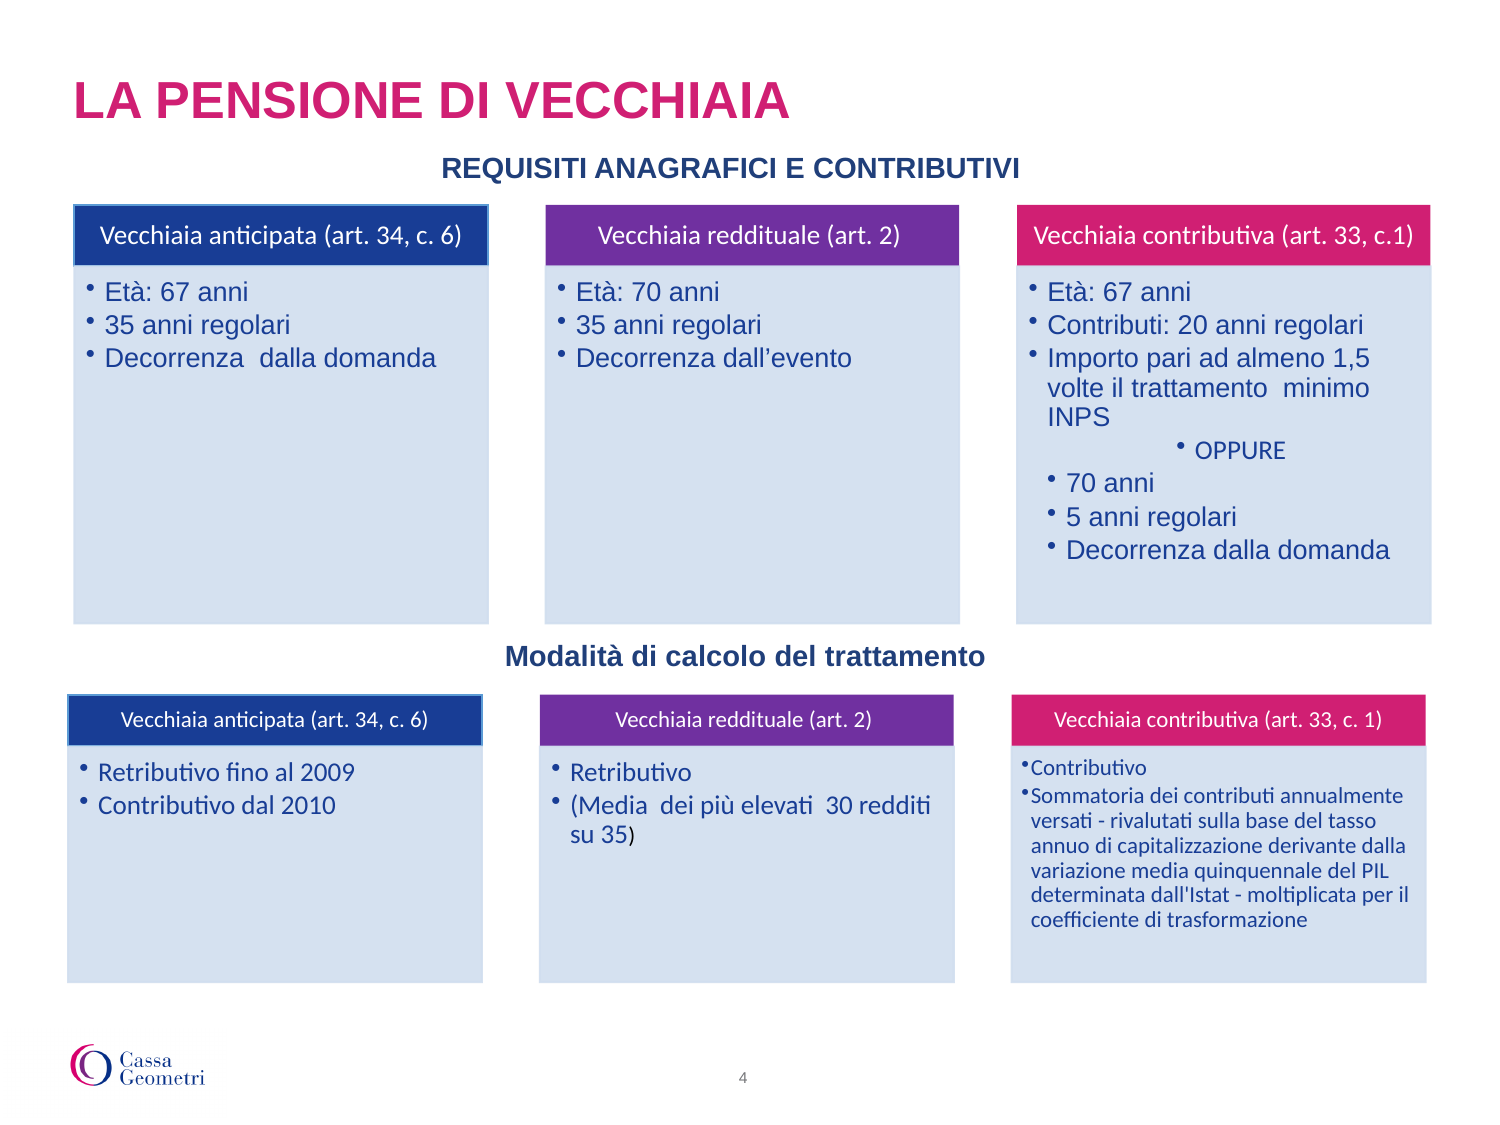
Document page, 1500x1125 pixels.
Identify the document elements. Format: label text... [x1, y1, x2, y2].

text_box Modalità di calcolo del trattamento [439, 652, 1066, 687]
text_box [67, 687, 1427, 990]
text_box REQUISITI ANAGRAFICI E CONTRIBUTIVI [395, 148, 1081, 176]
title LA PENSIONE DI VECCHIAIA [73, 66, 1426, 176]
picture [3, 1028, 227, 1118]
slide_number 4 [670, 1051, 831, 1112]
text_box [73, 176, 1431, 652]
